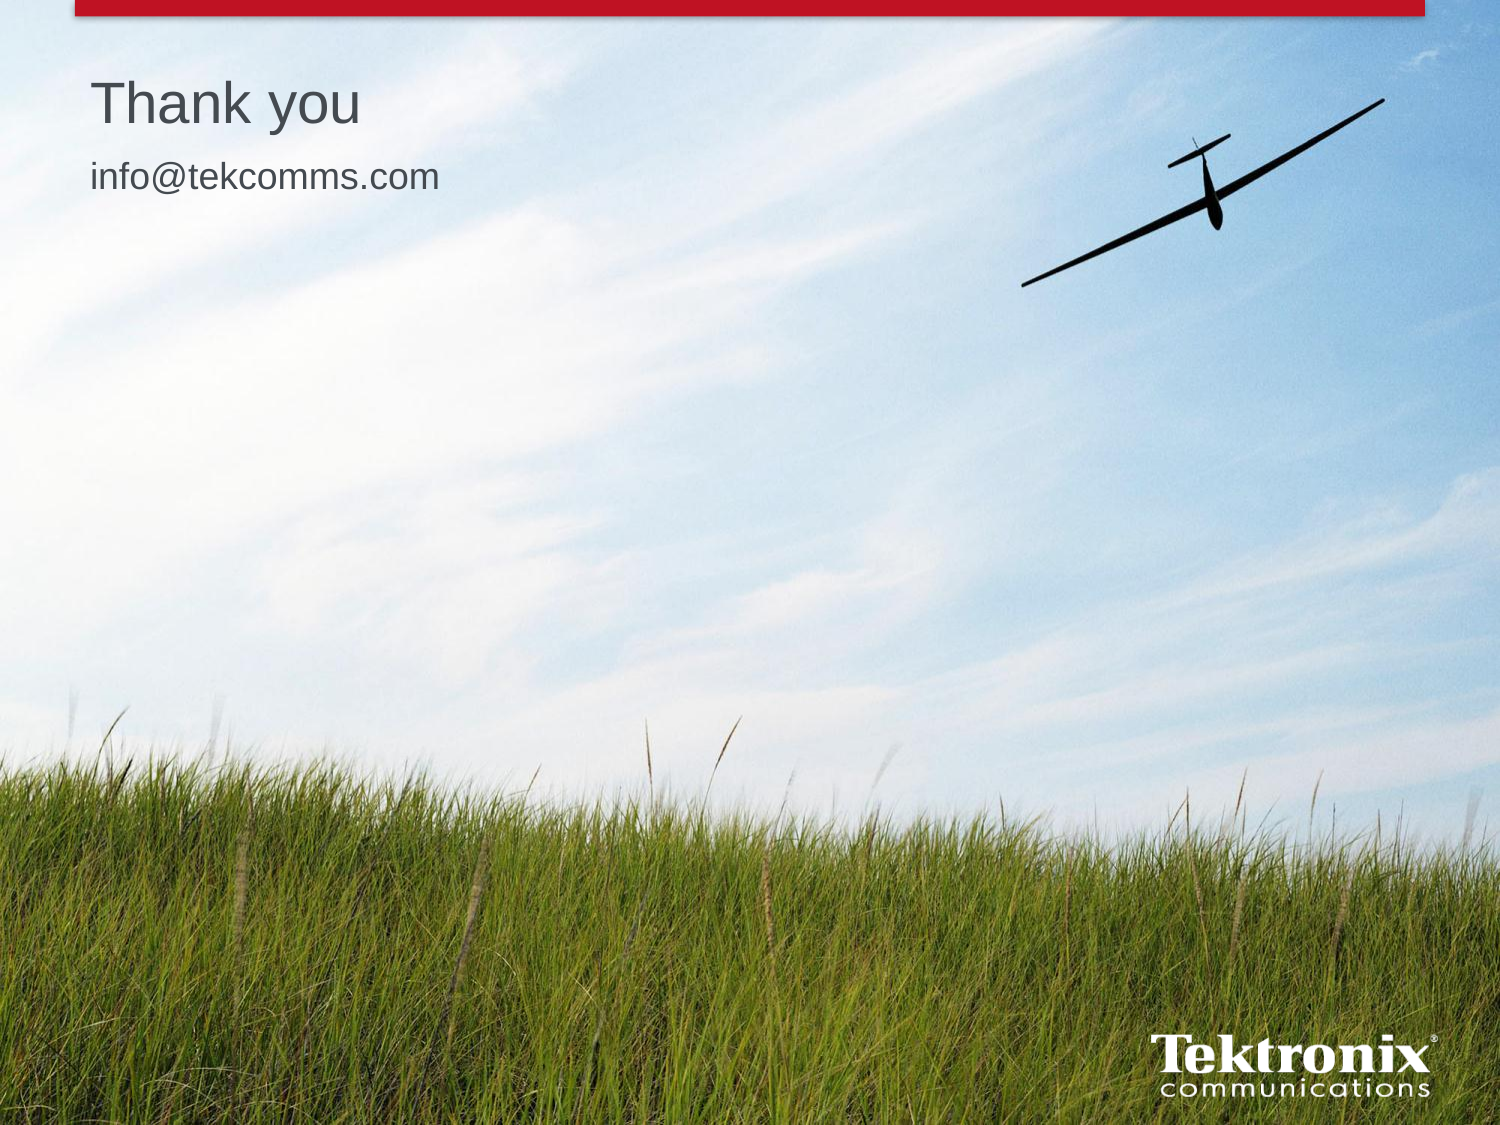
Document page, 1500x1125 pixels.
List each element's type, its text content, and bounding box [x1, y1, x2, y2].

title Thank you [75, 41, 1425, 143]
list info@tekcomms.com [75, 144, 934, 312]
picture [0, 0, 1500, 1125]
